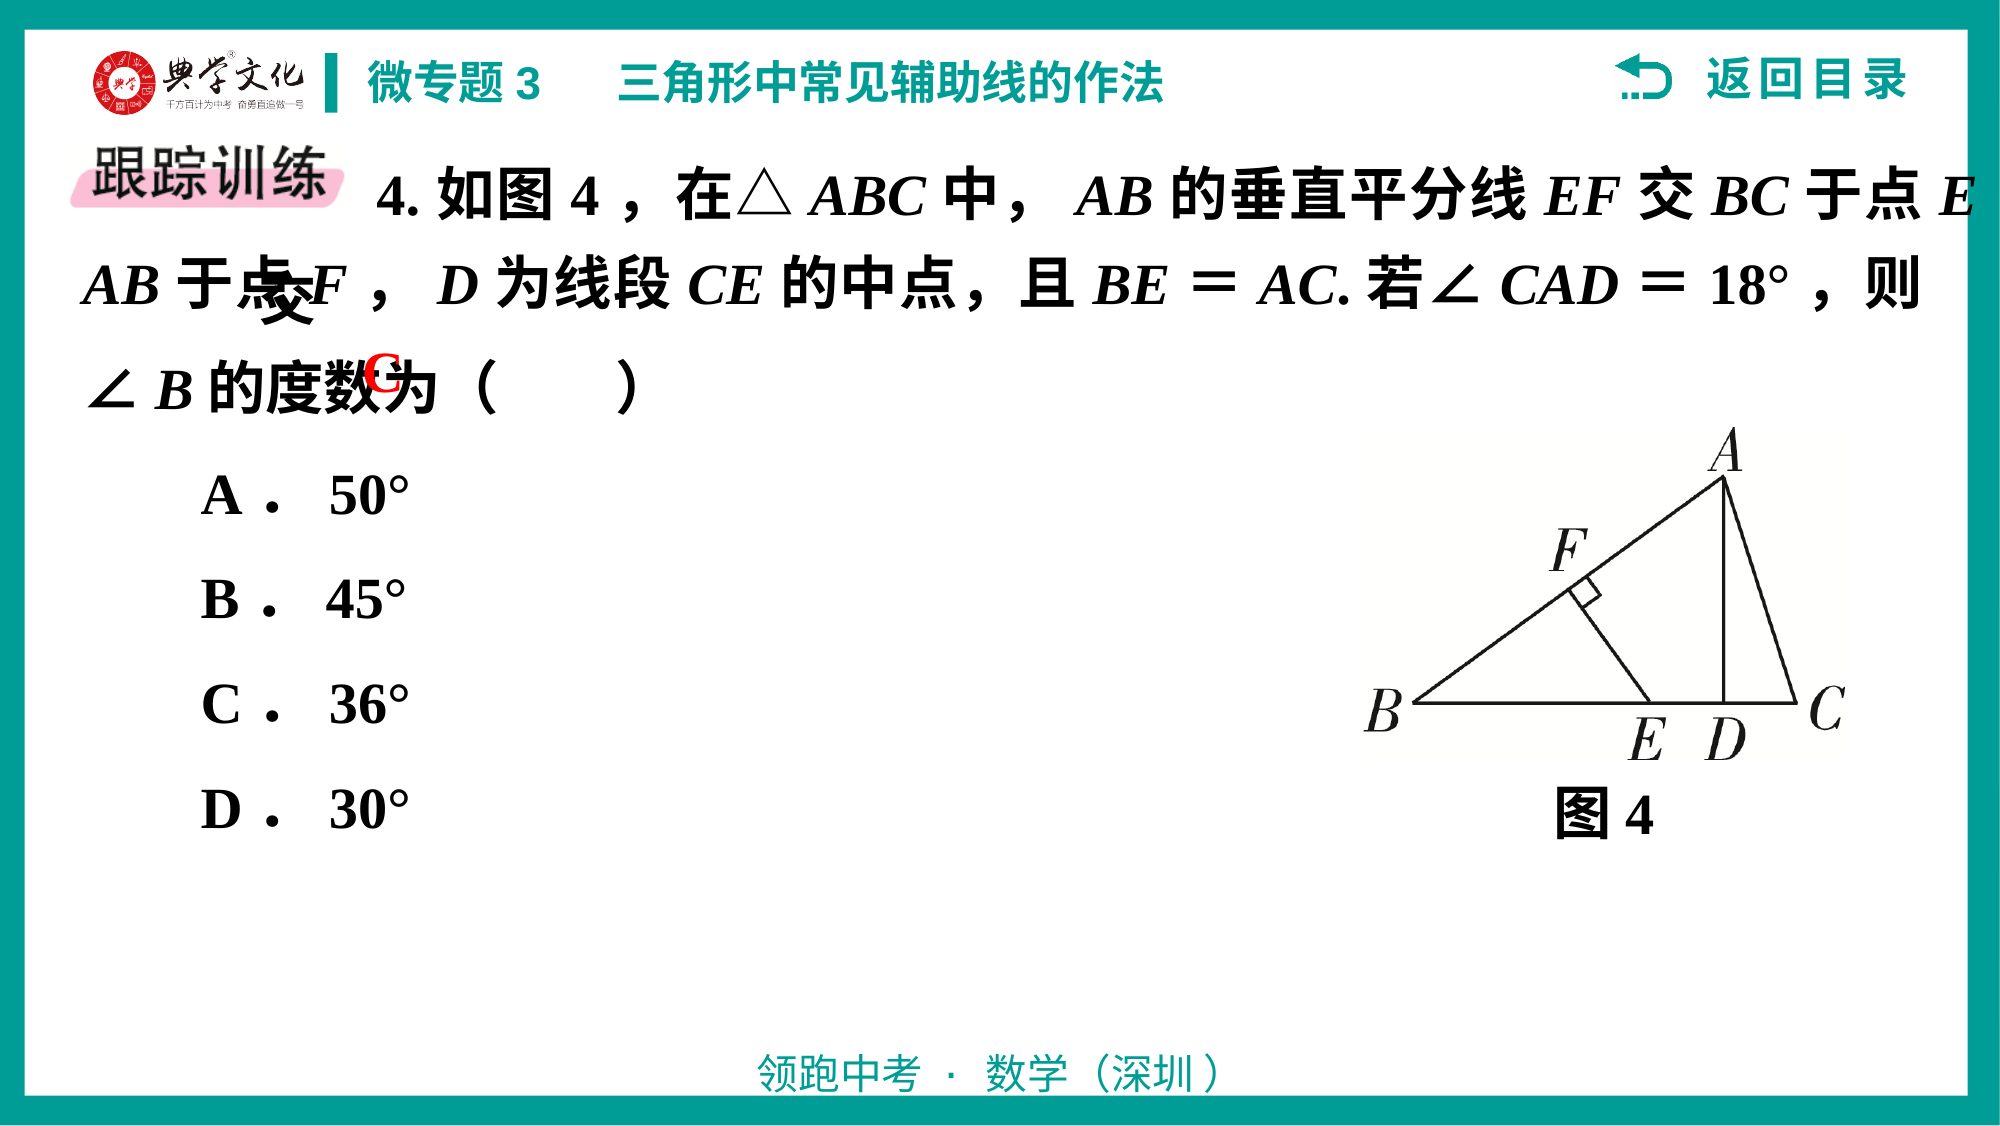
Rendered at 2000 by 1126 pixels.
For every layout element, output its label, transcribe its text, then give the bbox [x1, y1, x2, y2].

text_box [1363, 427, 1845, 855]
text_box AB于点F，D为线段CE的中点，且BE＝AC.若∠CAD＝18°，则∠B的度数为（ ） A．50° B．45° C．36° D．30° [67, 209, 1939, 848]
picture [1614, 53, 1672, 104]
text_box C [347, 326, 419, 412]
text_box 4.如图4，在△ABC中，AB的垂直平分线EF交BC于点E，交 [243, 114, 2000, 340]
picture [67, 144, 347, 209]
picture [93, 50, 304, 115]
